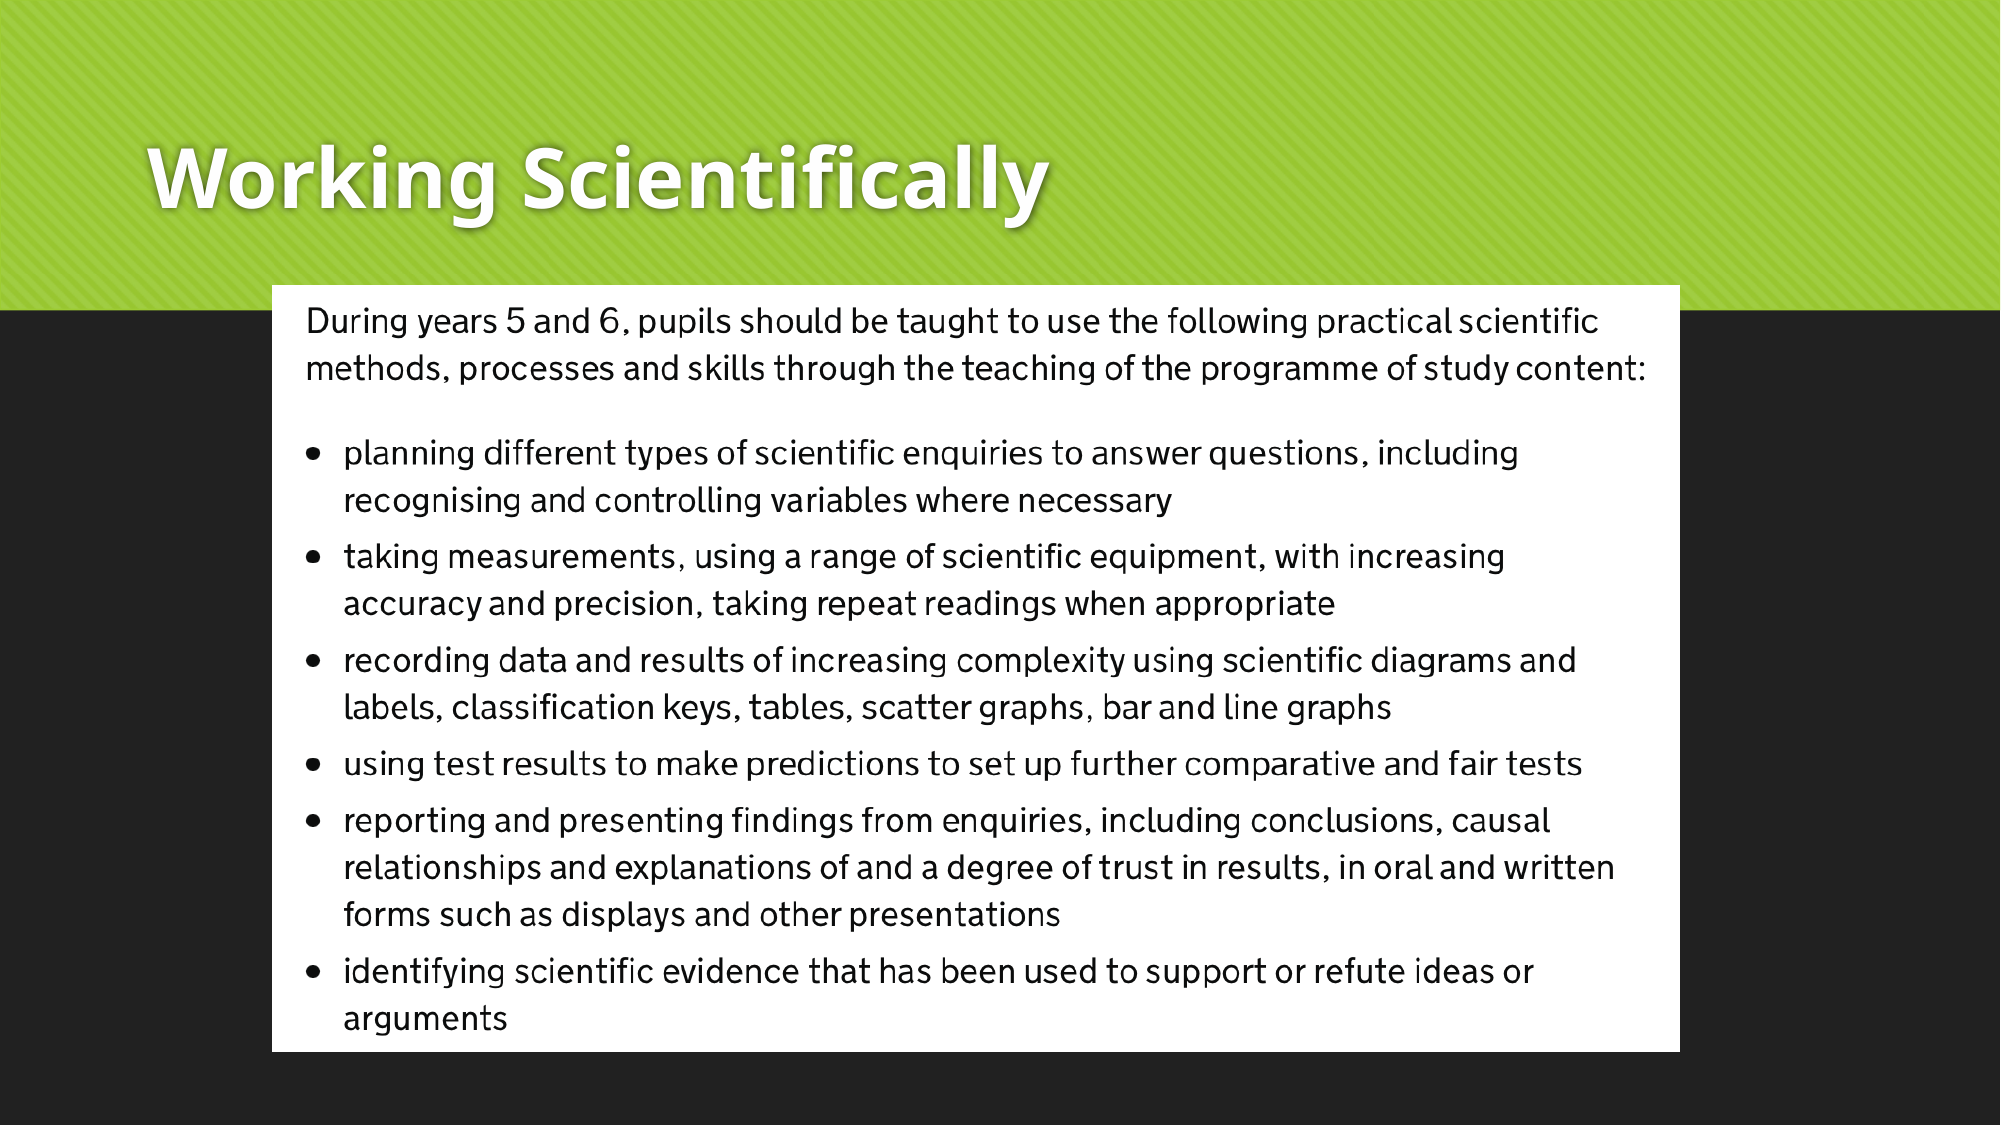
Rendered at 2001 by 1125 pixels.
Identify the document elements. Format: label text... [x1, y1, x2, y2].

picture [272, 285, 1680, 1052]
title Working Scientifically [132, 73, 1868, 233]
